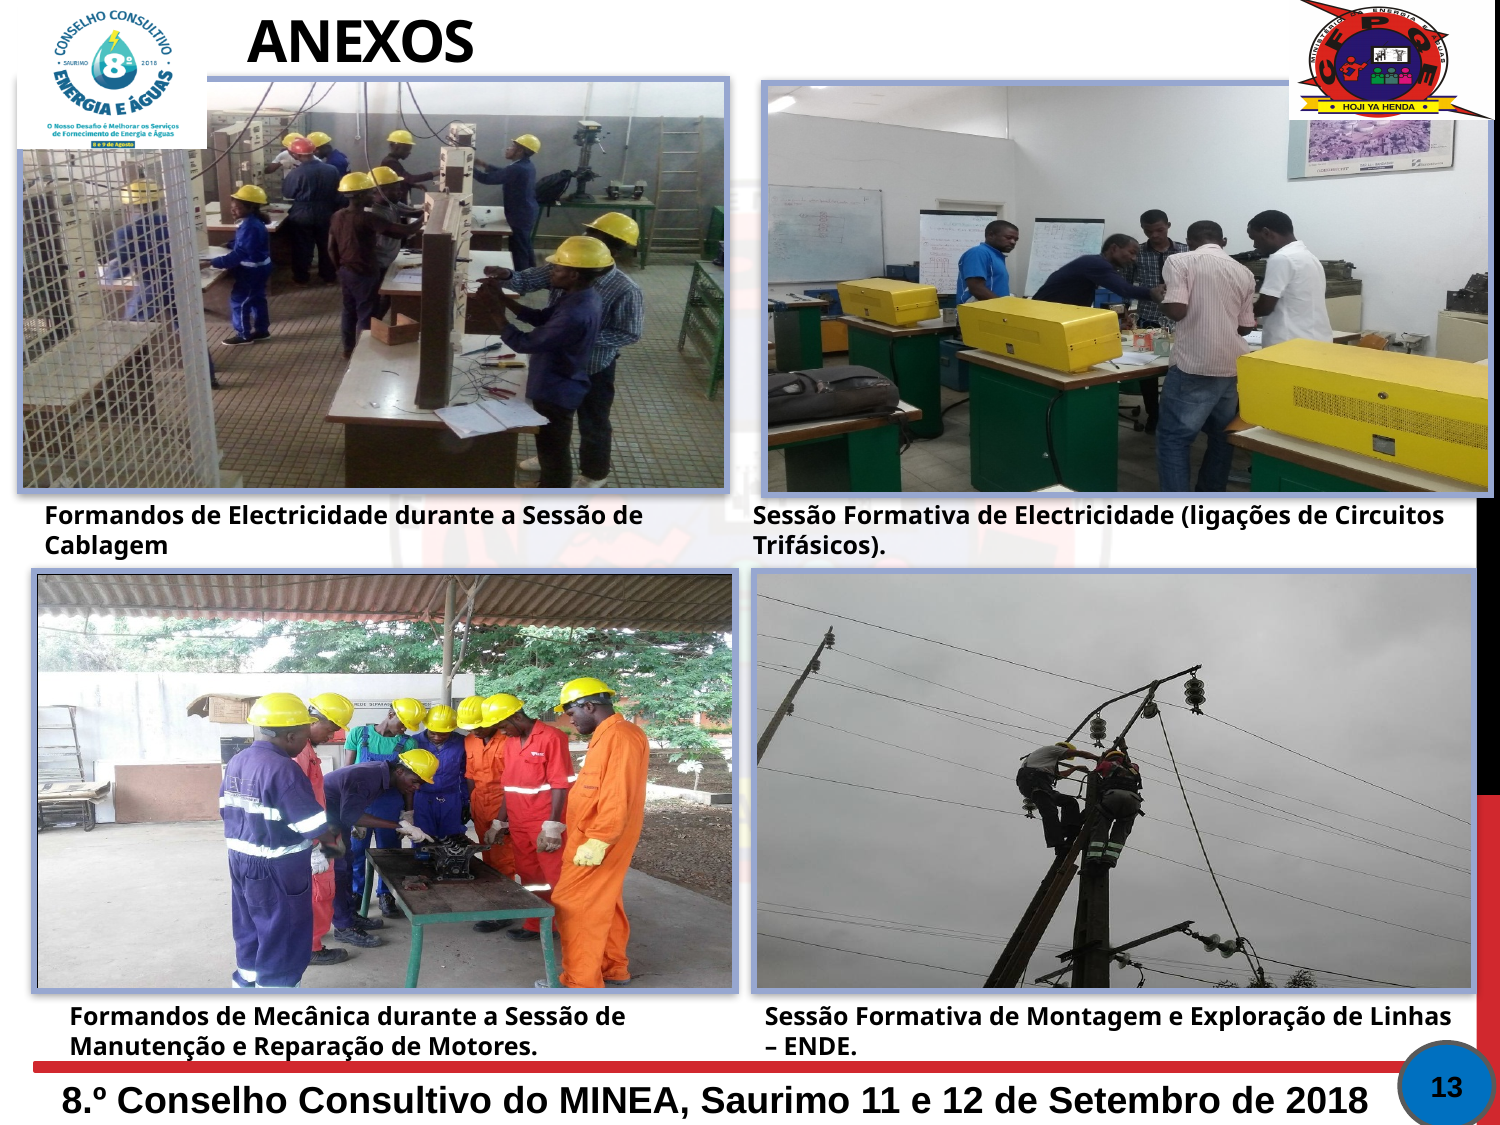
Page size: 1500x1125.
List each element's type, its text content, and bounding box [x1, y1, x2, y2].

text_box 8.º Conselho Consultivo do MINEA, Saurimo 11 e 12 de Setembro de 2018 [46, 1068, 1419, 1125]
text_box 13 [1397, 1040, 1497, 1125]
text_box Sessão Formativa de Montagem e Exploração de Linhas – ENDE. [758, 1002, 1471, 1068]
text_box [33, 1061, 54, 1073]
text_box Formandos de Electricidade durante a Sessão de Cablagem [29, 503, 287, 567]
text_box anexos [232, 0, 539, 73]
text_box Sessão Formativa de Electricidade (ligações de Circuitos Trifásicos). [1369, 506, 1489, 567]
picture [17, 0, 1495, 989]
text_box Formandos de Mecânica durante a Sessão de Manutenção e Reparação de Motores. [54, 993, 758, 1068]
